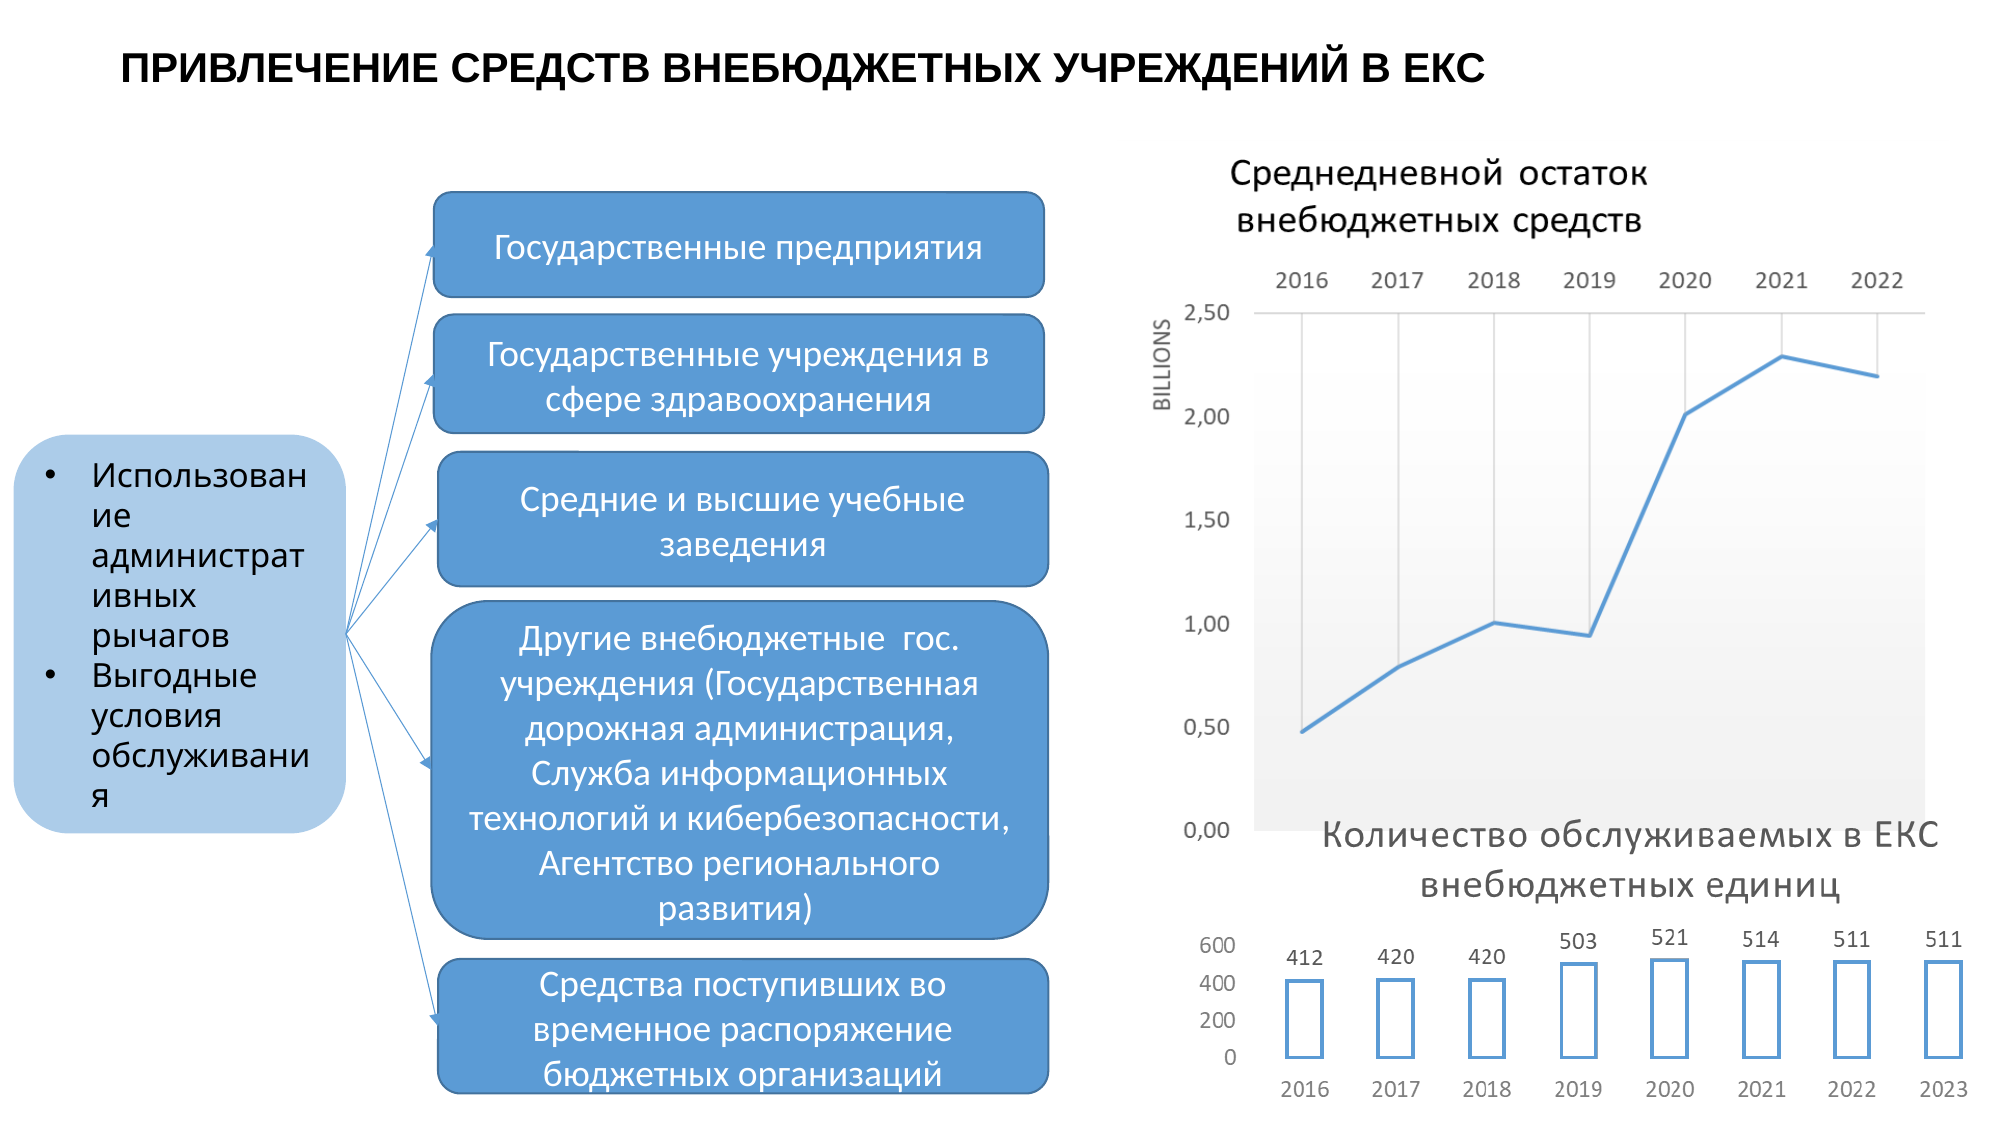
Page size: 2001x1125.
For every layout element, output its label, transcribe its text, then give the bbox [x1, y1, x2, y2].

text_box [345, 373, 434, 635]
text_box Привлечение средств Внебюджетных учреждений В екс [105, 33, 1919, 102]
text_box Использование административных рычагов Выгодные условия обслуживания [13, 434, 345, 834]
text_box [434, 518, 439, 634]
text_box Другие внебюджетные гос. учреждения (Государственная дорожная администрация, Служба информационных технологий и кибербезопасности, Агентство регионального развития) [439, 600, 1050, 940]
text_box Средние и высшие учебные заведения [437, 450, 1050, 588]
text_box Средства поступивших во временное распоряжение бюджетных организаций [436, 957, 1050, 1095]
text_box Государственные учреждения в сфере здравоохранения [434, 313, 1046, 435]
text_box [345, 634, 439, 1027]
picture [1117, 139, 2000, 1116]
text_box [345, 633, 432, 770]
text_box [345, 259, 434, 373]
text_box Государственные предприятия [432, 191, 1046, 299]
